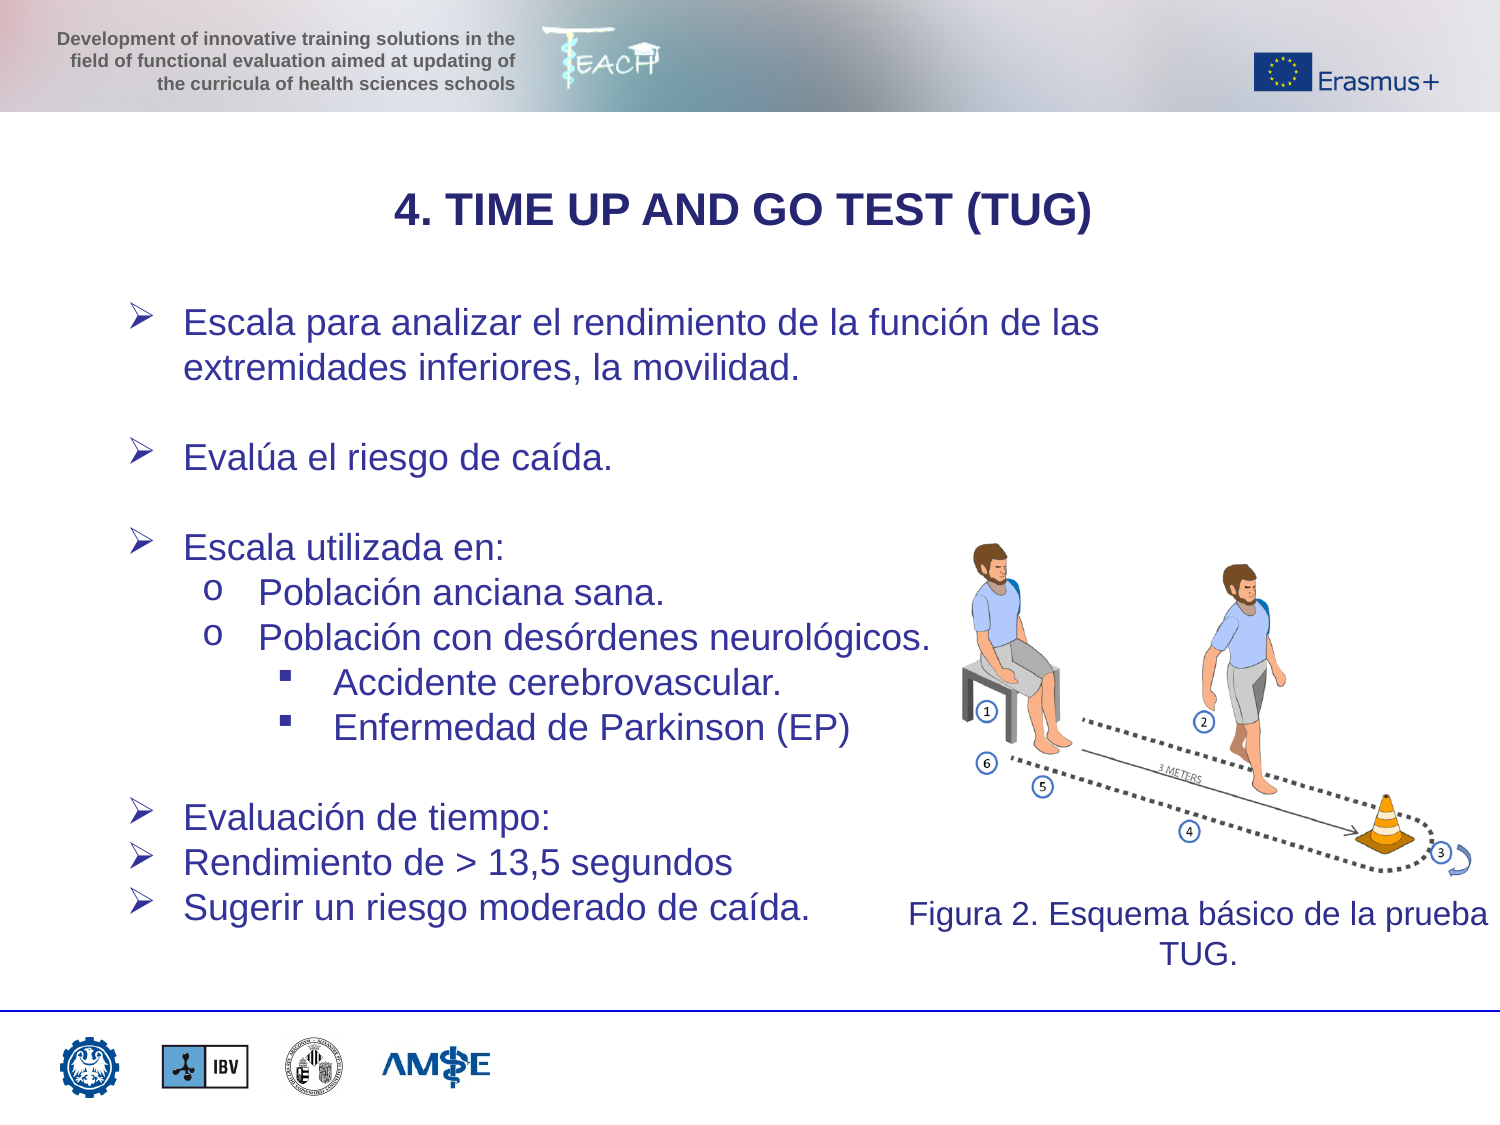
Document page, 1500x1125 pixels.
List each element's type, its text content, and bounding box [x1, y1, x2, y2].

text_box Figura 2. Esquema básico de la prueba TUG. [879, 884, 1500, 980]
picture [0, 1, 1500, 112]
picture [379, 1044, 491, 1089]
picture [284, 1036, 344, 1097]
picture [53, 1035, 126, 1099]
picture [161, 1044, 249, 1089]
text_box Escala para analizar el rendimiento de la función de las extremidades inferiores, la movilidad. Evalúa el riesgo de caída. Escala utilizada en: Población anciana sana. Población con desórdenes neurológicos. Accidente cerebrovascular. Enfermedad de Parkinson (EP) Evaluación de tiempo: Rendimiento de > 13,5 segundos Sugerir un riesgo moderado de caída. [112, 290, 1164, 936]
text_box 4. TIME UP AND GO TEST (TUG) [100, 172, 1388, 243]
picture [956, 538, 1476, 882]
